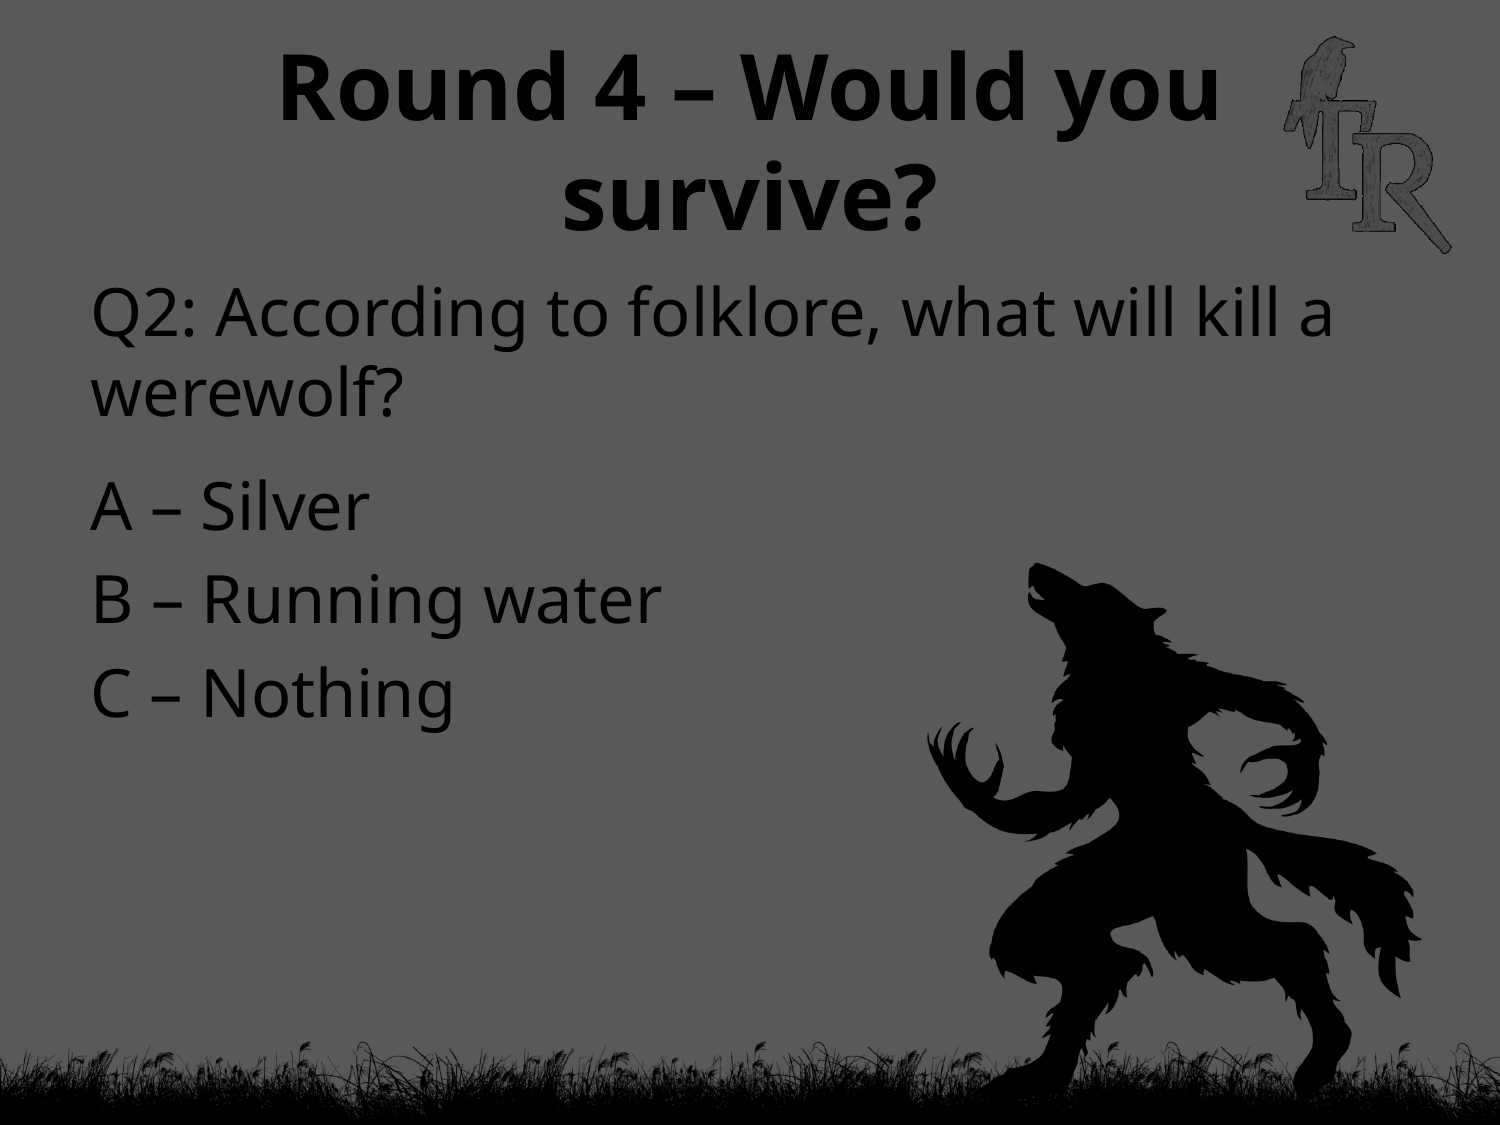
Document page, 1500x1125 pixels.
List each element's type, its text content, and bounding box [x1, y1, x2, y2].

text_box A – Silver B – Running water C – Nothing [75, 456, 1424, 553]
picture [1210, 0, 1500, 290]
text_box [0, 556, 1500, 1125]
list Q2: According to folklore, what will kill a werewolf? [75, 262, 1425, 553]
title Round 4 – Would you survive? [75, 45, 1205, 233]
